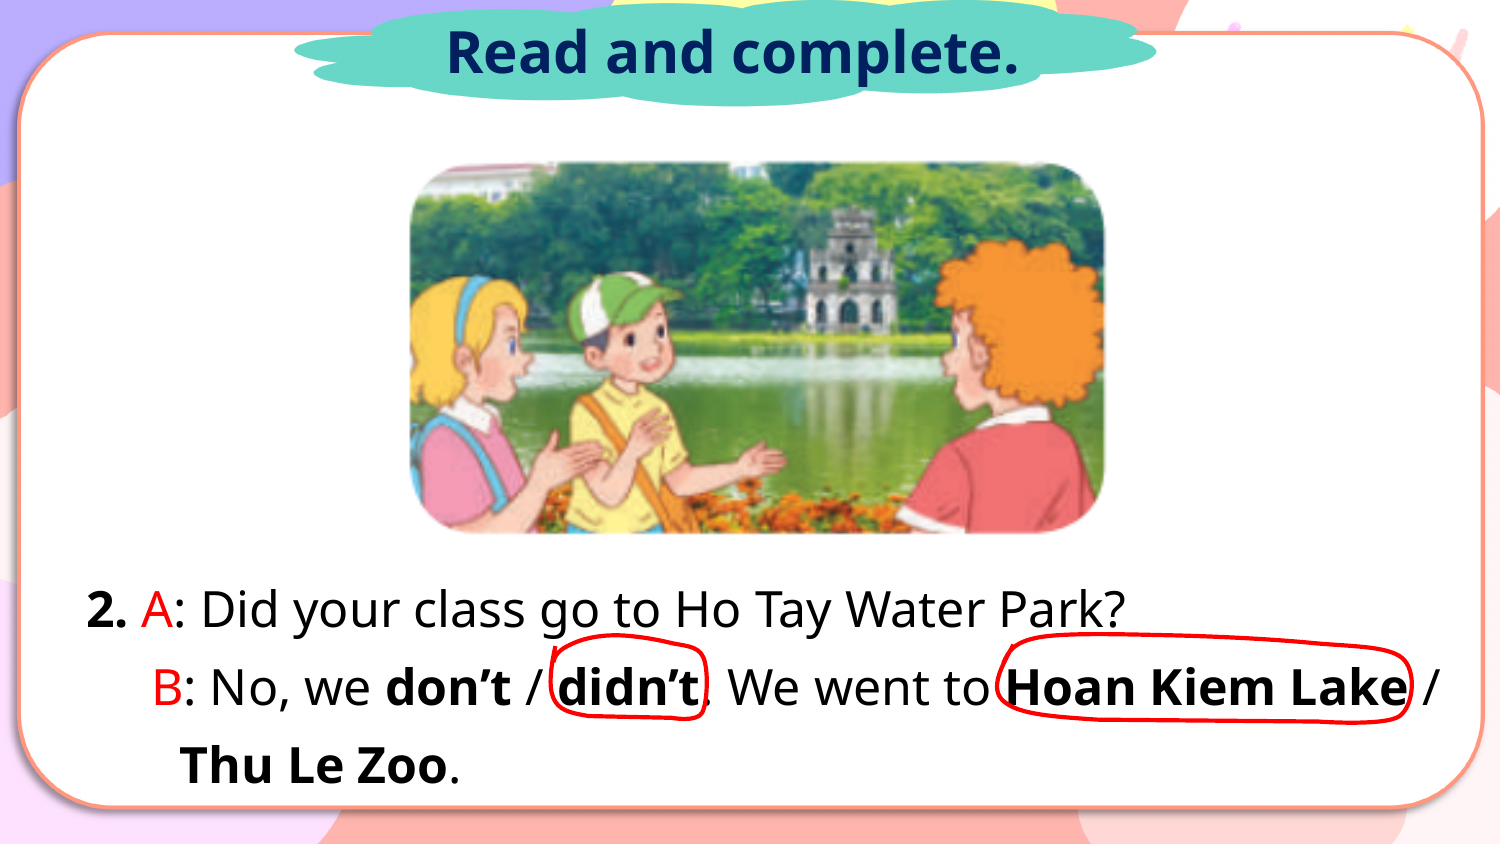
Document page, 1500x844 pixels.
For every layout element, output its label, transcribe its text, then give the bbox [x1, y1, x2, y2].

text_box Read and complete. [430, 0, 1070, 66]
text_box [548, 633, 709, 722]
text_box 2. A: Did your class go to Ho Tay Water Park? B: No, we don’t / didn’t. We went to Hoan Kiem Lake / Thu Le Zoo. [71, 552, 1482, 802]
picture [0, 0, 1500, 844]
text_box [994, 632, 1414, 725]
